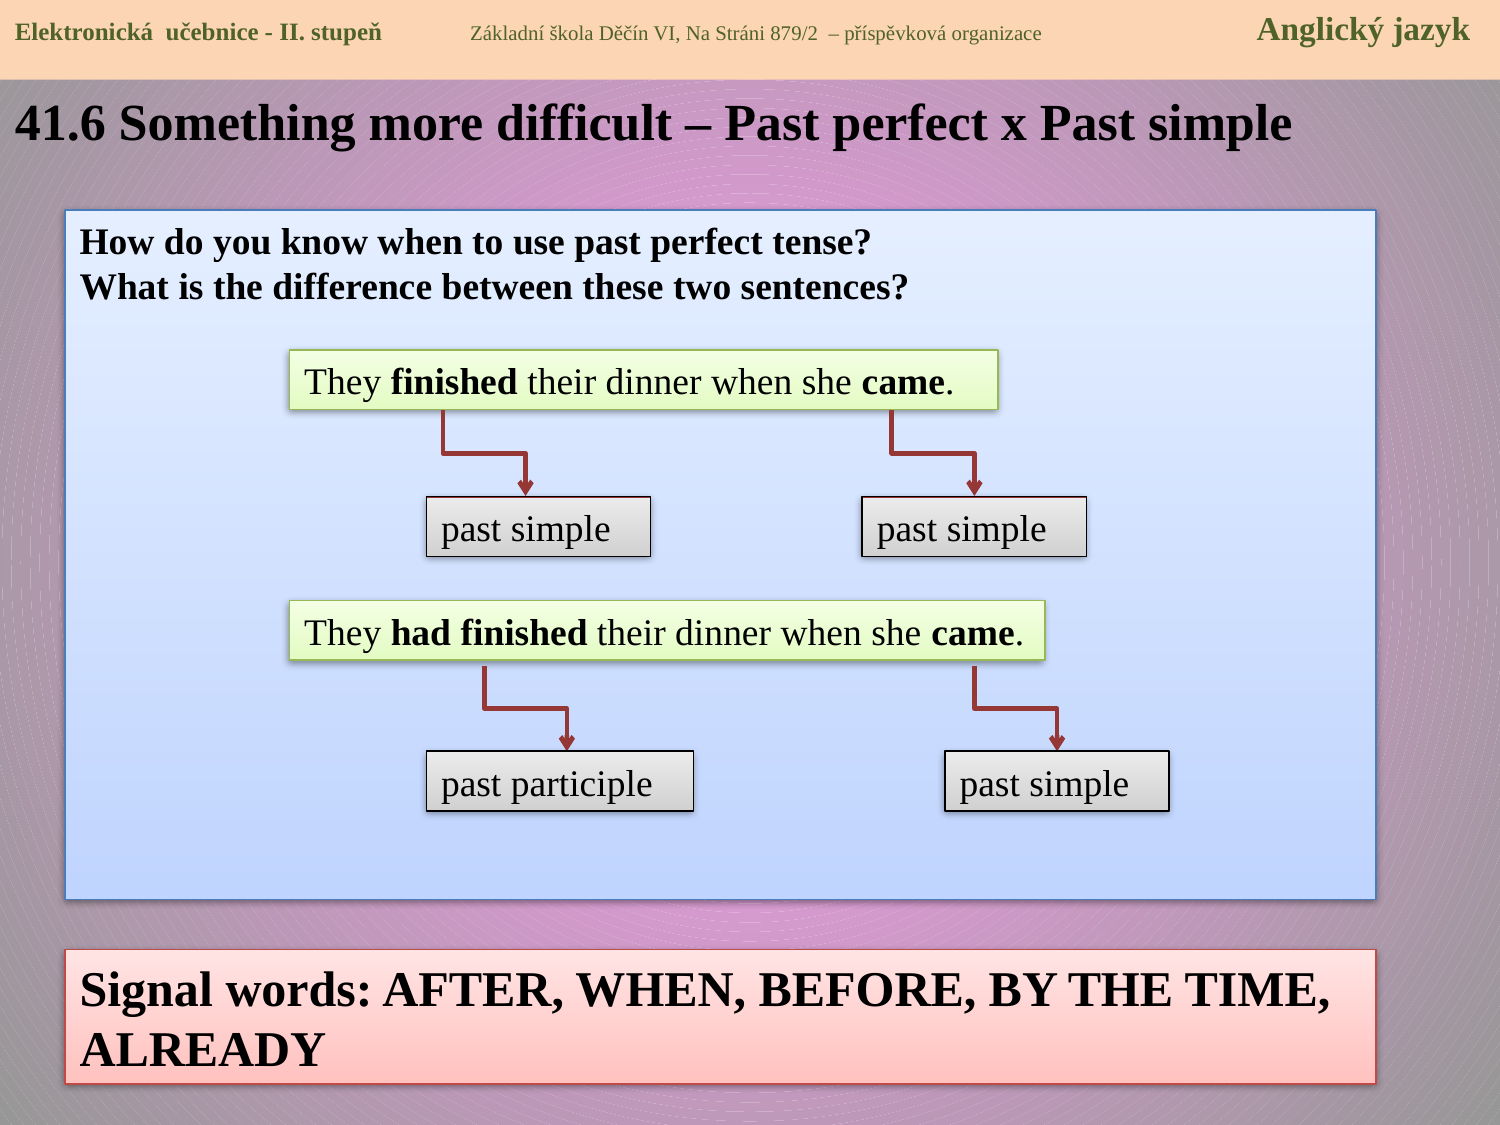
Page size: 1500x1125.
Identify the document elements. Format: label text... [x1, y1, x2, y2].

text_box past simple [861, 496, 1087, 557]
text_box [482, 666, 569, 751]
text_box past simple [426, 496, 651, 557]
text_box [738, 574, 1471, 925]
text_box Elektronická učebnice - II. stupeň Základní škola Děčín VI, Na Stráni 879/2 – příspěvková organizace Anglický jazyk [0, 0, 1500, 80]
text_box Signal words: AFTER, WHEN, BEFORE, BY THE TIME, ALREADY [64, 949, 1377, 1085]
text_box How do you know when to use past perfect tense? What is the difference between these two sentences? [64, 209, 1377, 900]
text_box past simple [944, 750, 1170, 812]
text_box They had finished their dinner when she came. [289, 600, 1046, 661]
text_box past participle [426, 750, 694, 812]
text_box 41.6 Something more difficult – Past perfect x Past simple [0, 80, 1500, 1125]
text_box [889, 411, 976, 495]
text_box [972, 666, 1059, 751]
text_box They finished their dinner when she came. [289, 349, 999, 410]
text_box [441, 411, 528, 495]
